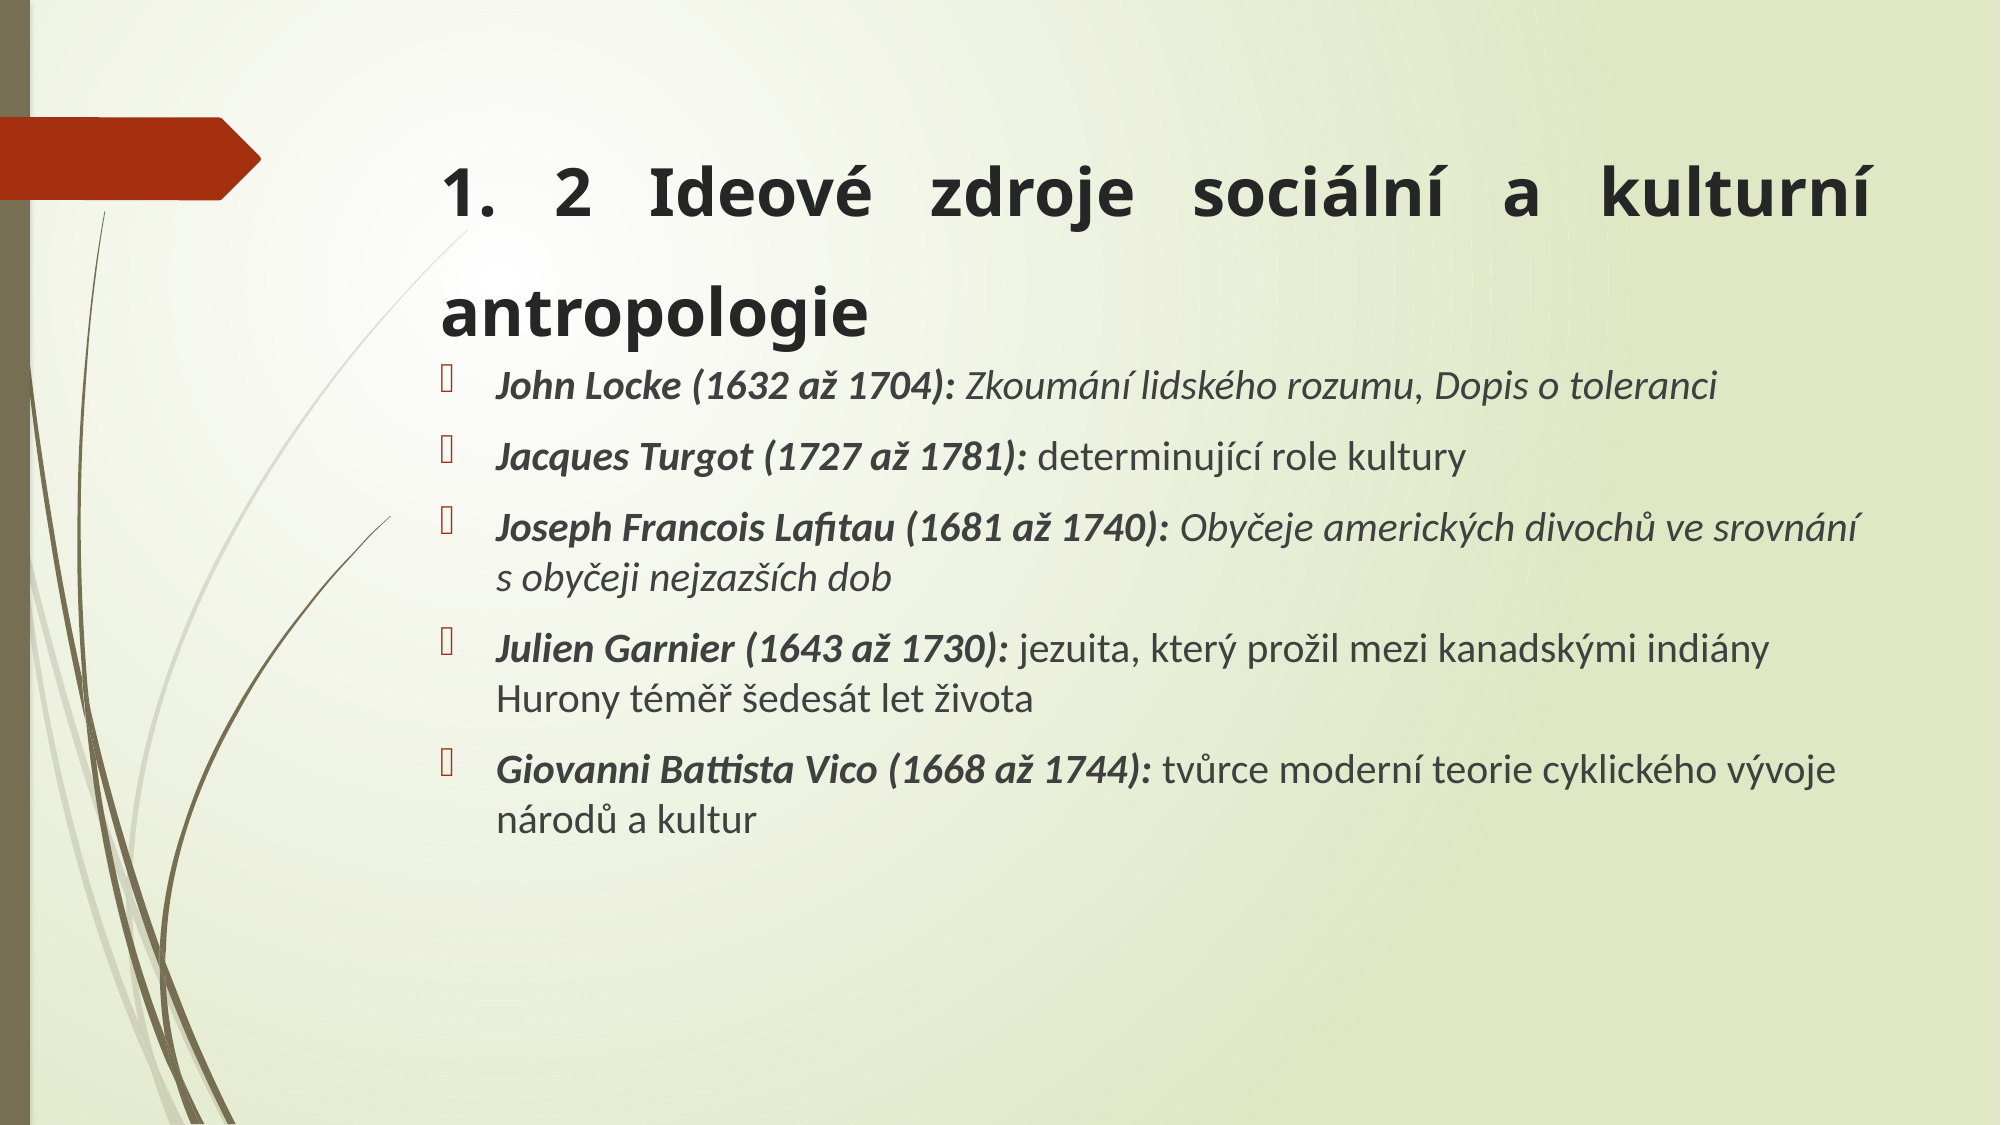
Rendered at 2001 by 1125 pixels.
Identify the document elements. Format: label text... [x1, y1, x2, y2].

title 1. 2 Ideové zdroje sociální a kulturní antropologie [425, 102, 1888, 313]
list John Locke (1632 až 1704): Zkoumání lidského rozumu, Dopis o toleranci Jacques Turgot (1727 až 1781): determinující role kultury Joseph Francois Lafitau (1681 až 1740): Obyčeje amerických divochů ve srovnání s obyčeji nejzazších dob Julien Garnier (1643 až 1730): jezuita, který prožil mezi kanadskými indiány Hurony téměř šedesát let života Giovanni Battista Vico (1668 až 1744): tvůrce moderní teorie cyklického vývoje národů a kultur [424, 350, 1888, 970]
